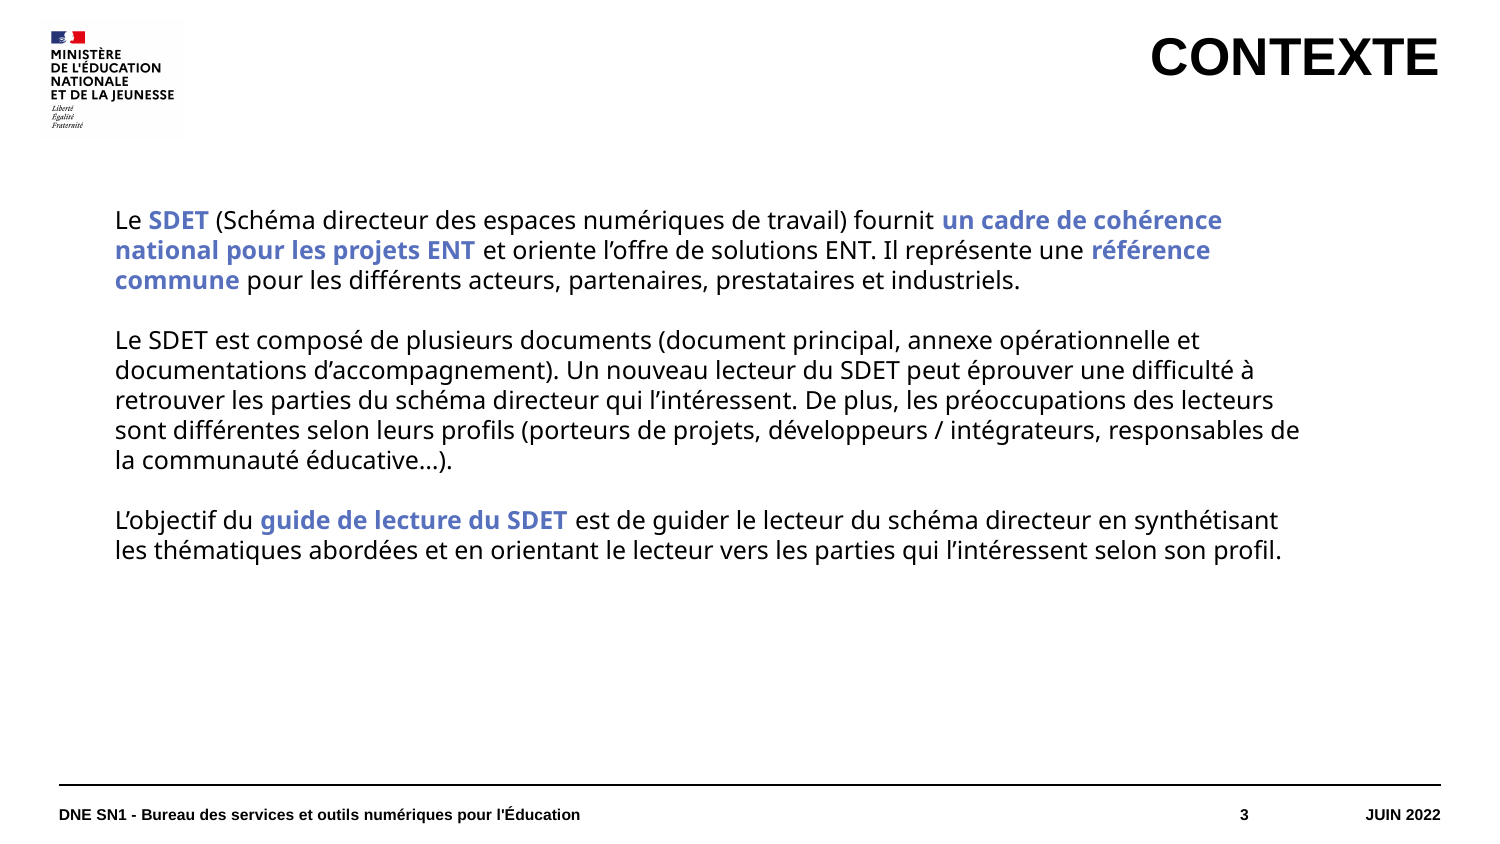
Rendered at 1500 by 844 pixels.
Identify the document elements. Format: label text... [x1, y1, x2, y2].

slide_number 3 [1027, 784, 1249, 844]
footer DNE SN1 - Bureau des services et outils numériques pour l'Éducation [59, 784, 1027, 844]
picture [39, 19, 185, 140]
slide_number Juin 2022 [1249, 784, 1441, 844]
title Contexte [171, 29, 1441, 148]
text_box Le SDET (Schéma directeur des espaces numériques de travail) fournit un cadre de cohérence national pour les projets ENT et oriente l’offre de solutions ENT. Il représente une référence commune pour les différents acteurs, partenaires, prestataires et industriels. Le SDET est composé de plusieurs documents (document principal, annexe opérationnelle et documentations d’accompagnement). Un nouveau lecteur du SDET peut éprouver une difficulté à retrouver les parties du schéma directeur qui l’intéressent. De plus, les préoccupations des lecteurs sont différentes selon leurs profils (porteurs de projets, développeurs / intégrateurs, responsables de la communauté éducative…). L’objectif du guide de lecture du SDET est de guider le lecteur du schéma directeur en synthétisant les thématiques abordées et en orientant le lecteur vers les parties qui l’intéressent selon son profil. [100, 197, 1328, 572]
